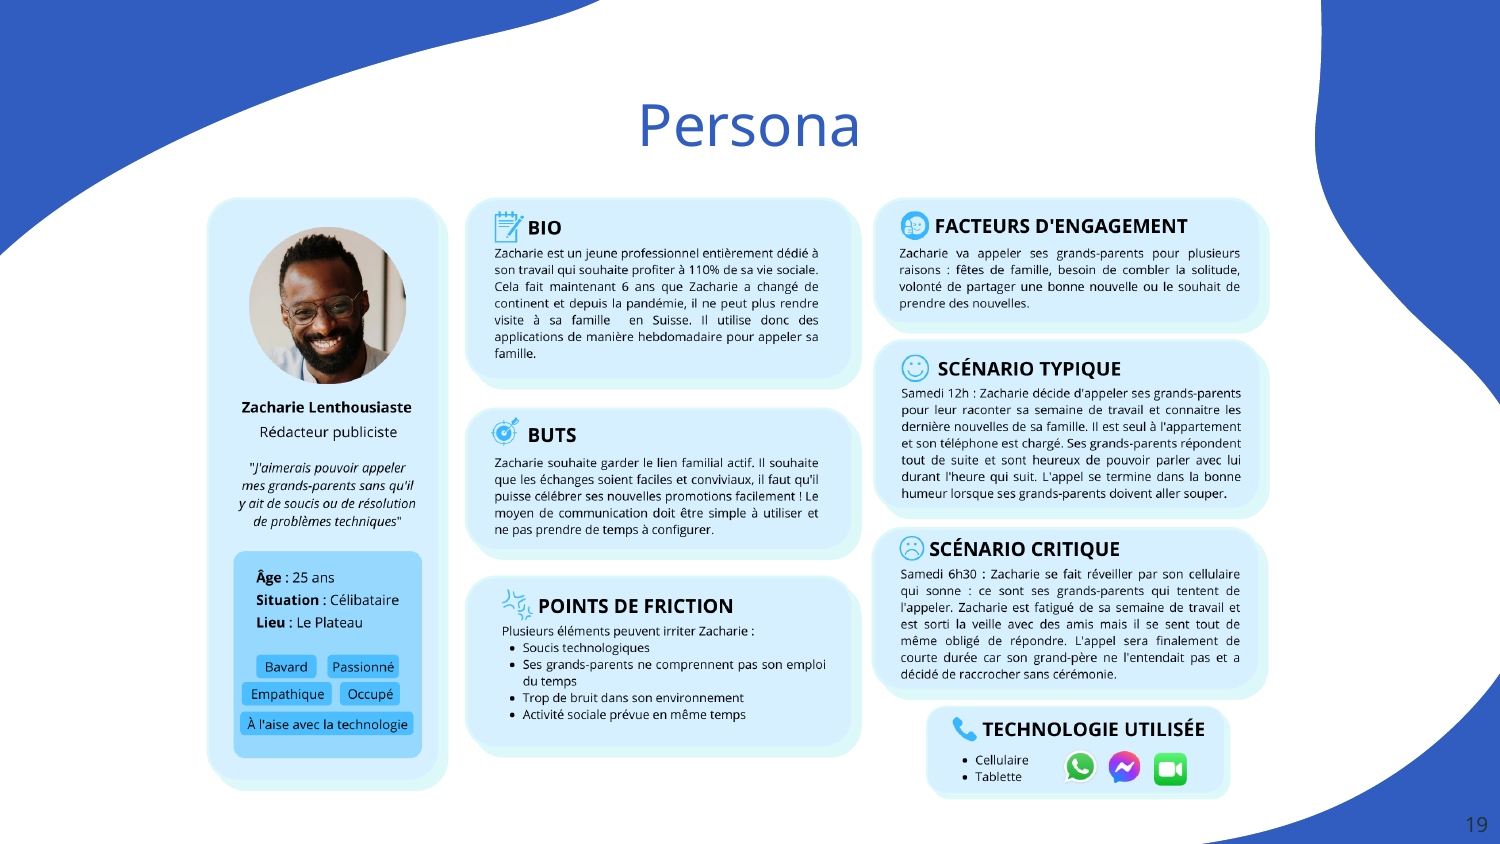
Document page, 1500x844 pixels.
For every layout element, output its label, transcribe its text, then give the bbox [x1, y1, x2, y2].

text_box 19 [1431, 797, 1500, 844]
title Persona [51, 72, 1449, 167]
picture [198, 183, 1302, 805]
